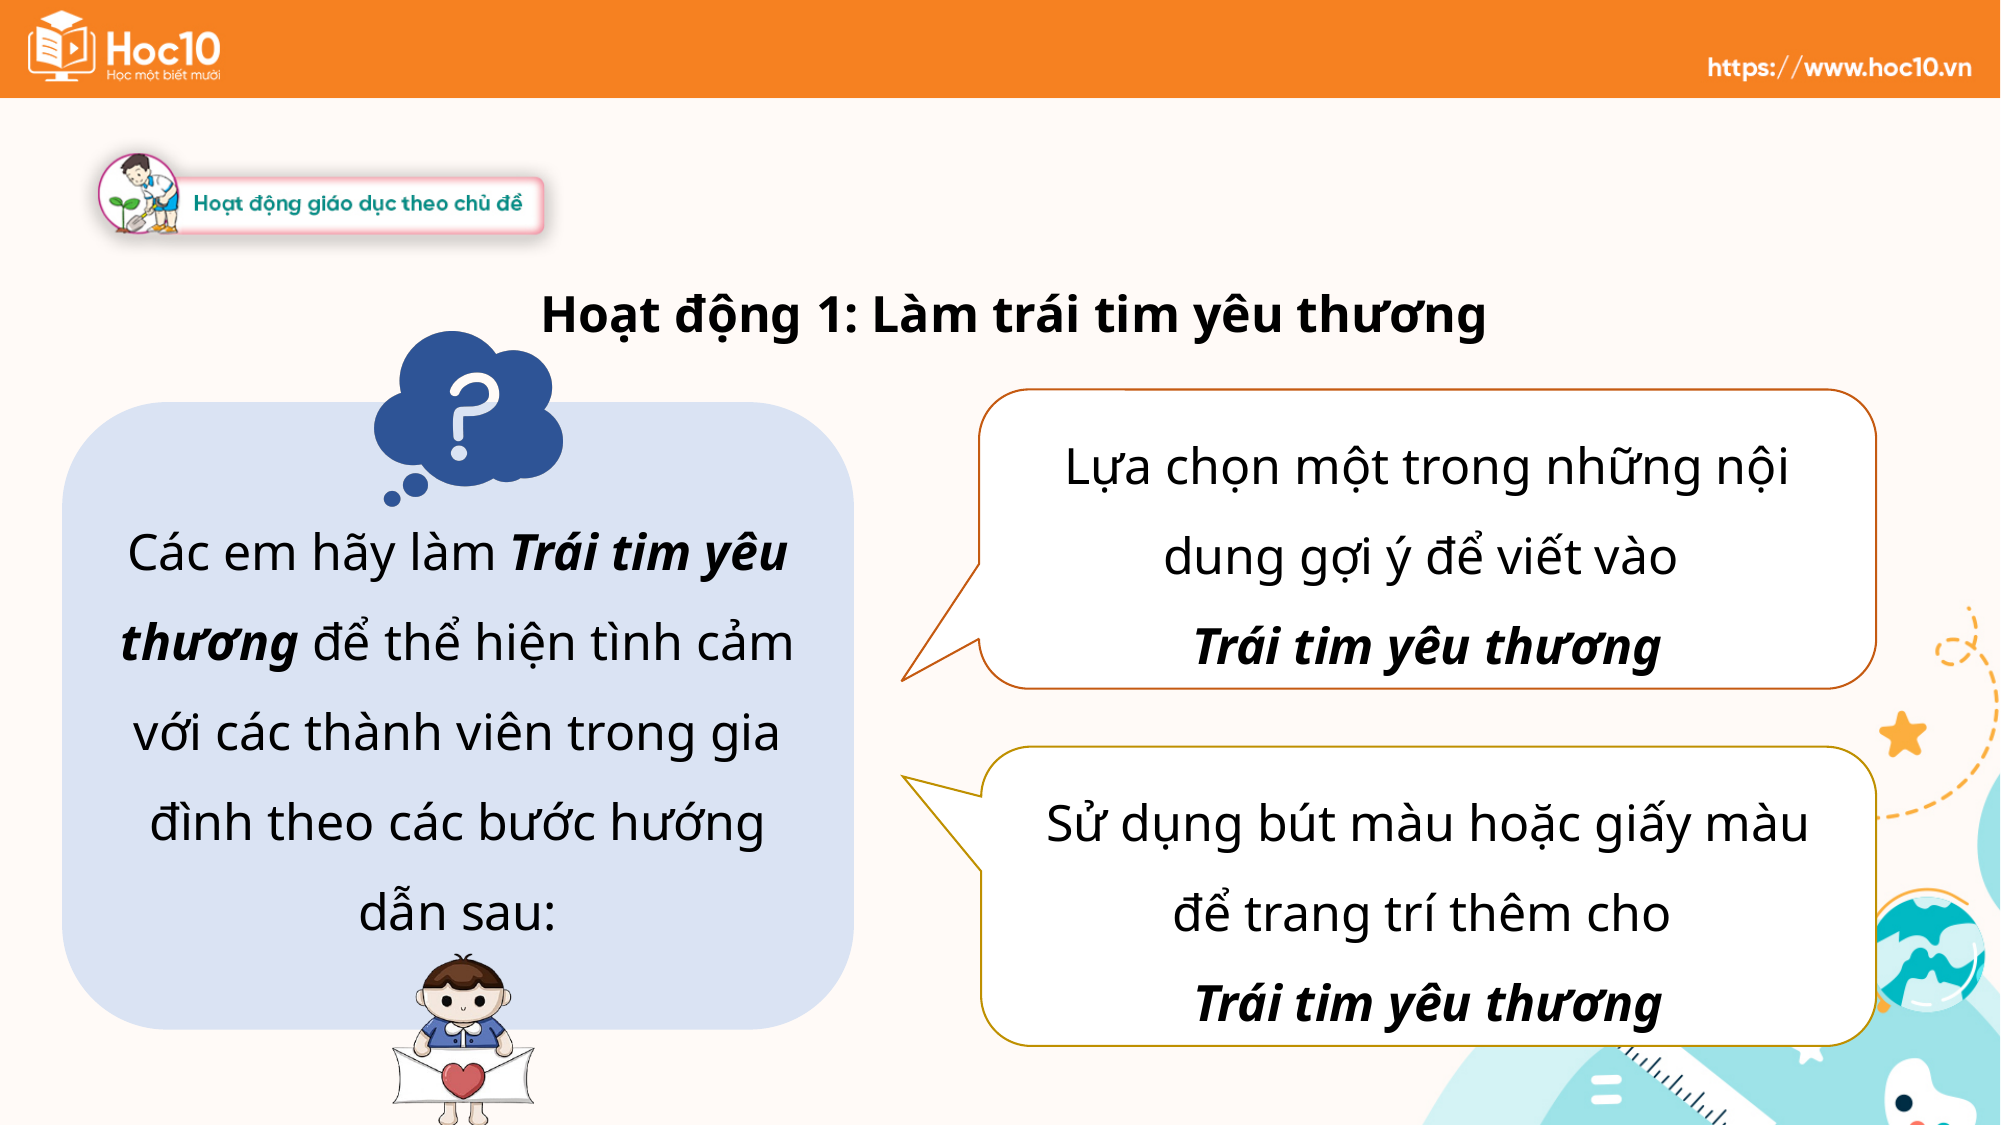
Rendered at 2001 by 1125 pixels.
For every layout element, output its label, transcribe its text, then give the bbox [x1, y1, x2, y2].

text_box Lựa chọn một trong những nội dung gợi ý để viết vào Trái tim yêu thương [900, 388, 1878, 690]
picture [0, 0, 2001, 1125]
text_box Hoạt động 1: Làm trái tim yêu thương [80, 252, 1948, 343]
text_box Sử dụng bút màu hoặc giấy màu để trang trí thêm cho Trái tim yêu thương [900, 745, 1878, 1047]
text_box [62, 331, 854, 1030]
